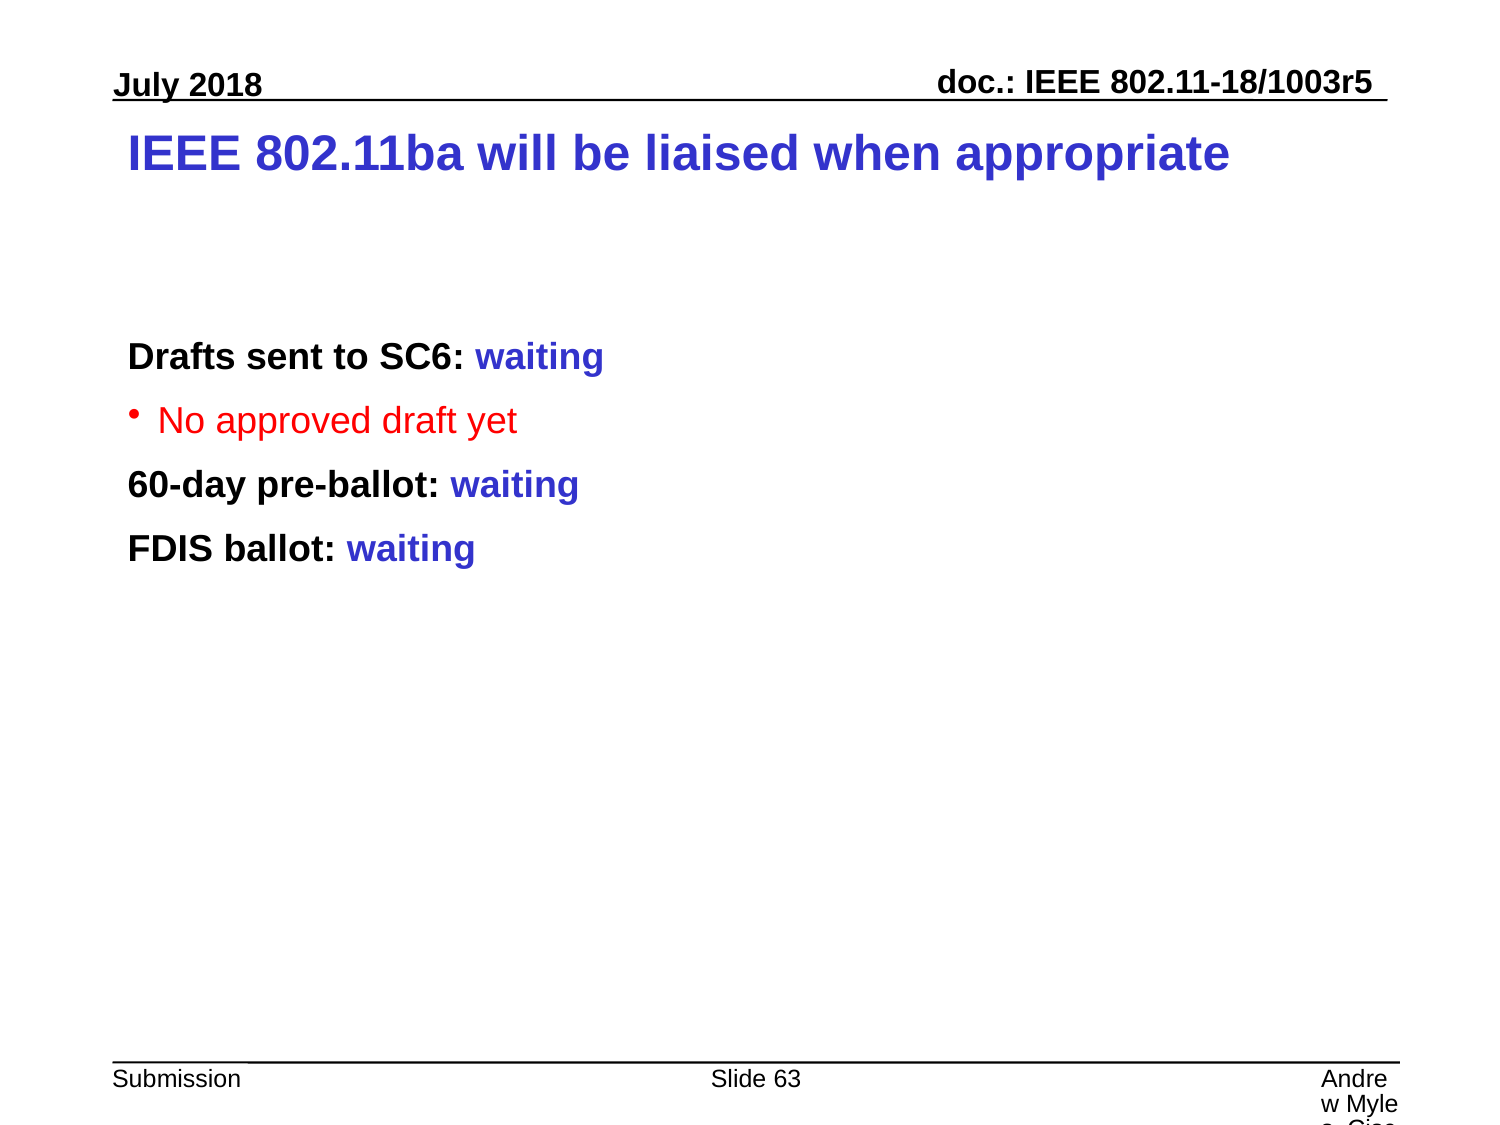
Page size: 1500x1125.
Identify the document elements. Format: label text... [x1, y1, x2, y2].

footer Andrew Myles, Cisco [1320, 1061, 1402, 1093]
slide_number Slide 63 [709, 1061, 803, 1093]
title IEEE 802.11ba will be liaised when appropriate [112, 112, 1388, 288]
list Drafts sent to SC6: waiting No approved draft yet 60-day pre-ballot: waiting FDIS ballot: waiting [112, 324, 1388, 1000]
